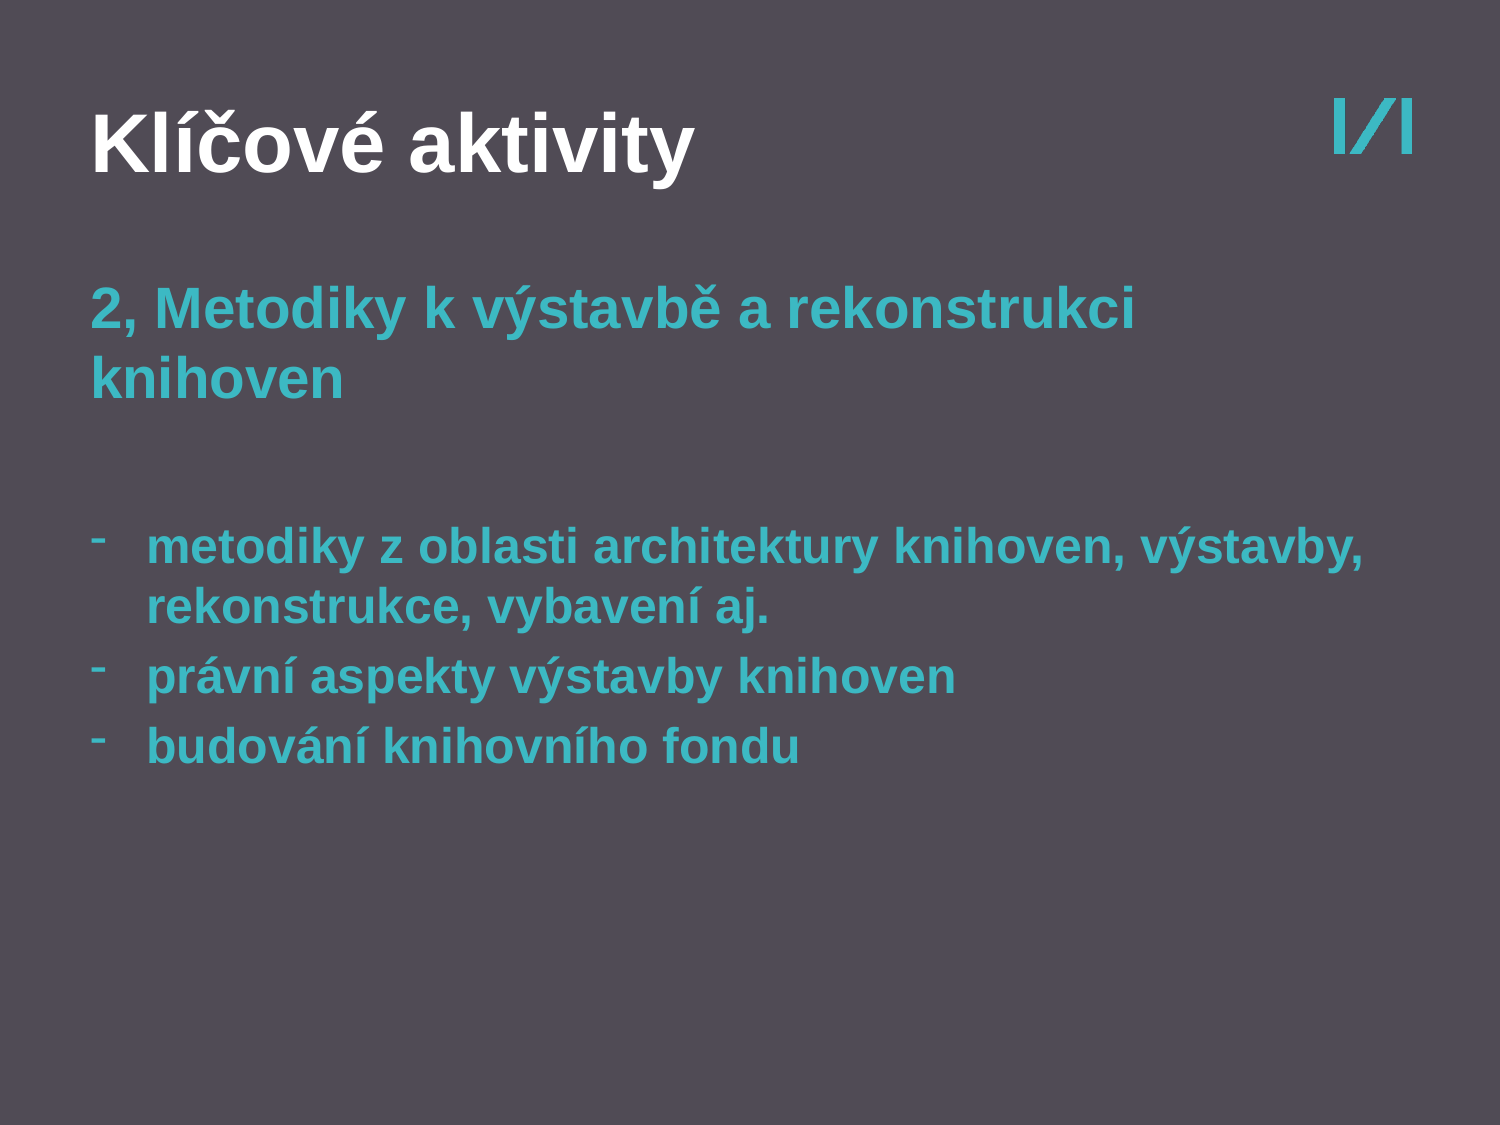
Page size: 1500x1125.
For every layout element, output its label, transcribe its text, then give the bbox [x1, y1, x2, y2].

title Klíčové aktivity [75, 45, 1282, 233]
picture [1334, 98, 1412, 154]
list 2, Metodiky k výstavbě a rekonstrukci knihoven metodiky z oblasti architektury knihoven, výstavby, rekonstrukce, vybavení aj. právní aspekty výstavby knihoven budování knihovního fondu [75, 262, 1425, 1005]
